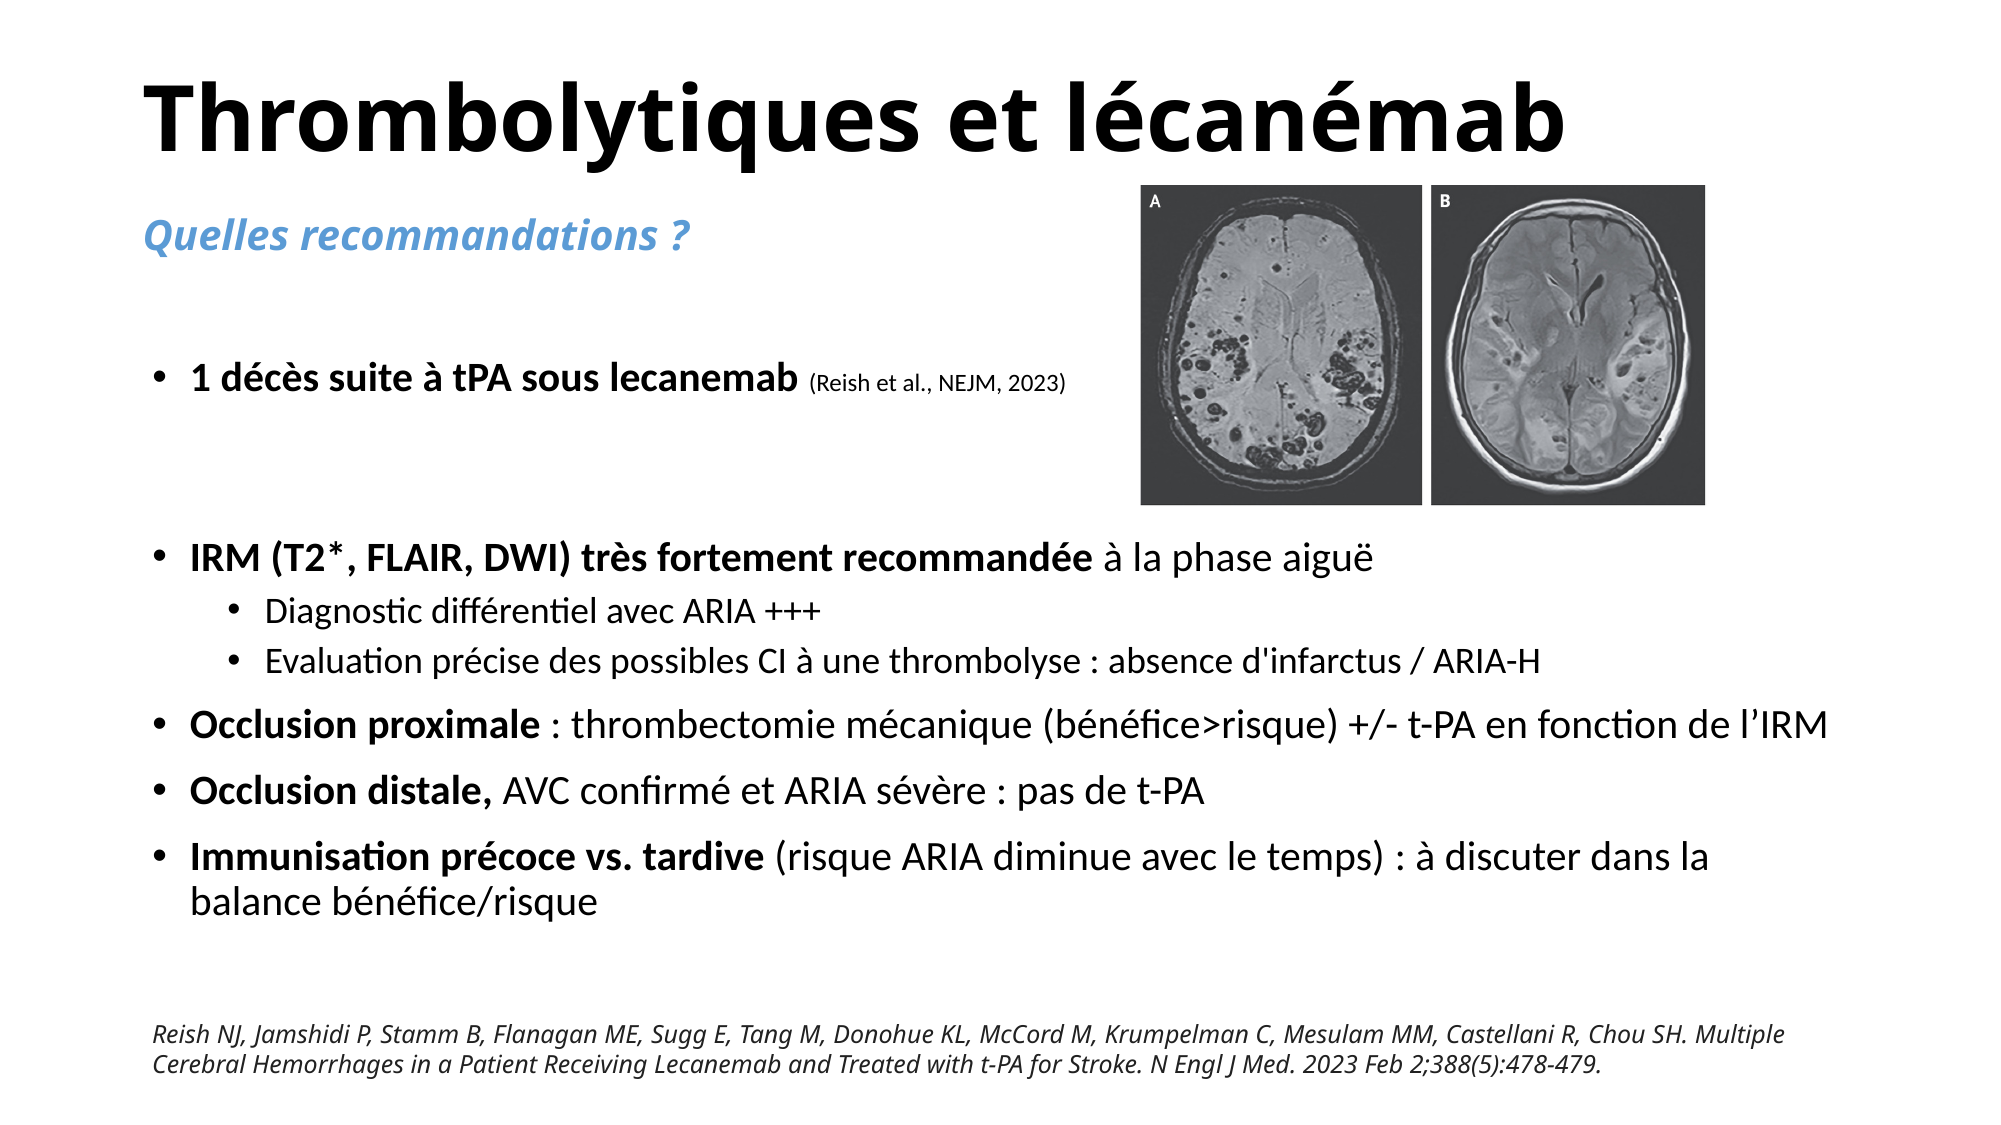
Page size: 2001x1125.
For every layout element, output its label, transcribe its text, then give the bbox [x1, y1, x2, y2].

picture [1140, 185, 1709, 508]
list 1 décès suite à tPA sous lecanemab (Reish et al., NEJM, 2023) IRM (T2*, FLAIR, DWI) très fortement recommandée à la phase aiguë Diagnostic différentiel avec ARIA +++ Evaluation précise des possibles CI à une thrombolyse : absence d'infarctus / ARIA-H Occlusion proximale : thrombectomie mécanique (bénéfice>risque) +/- t-PA en fonction de l’IRM Occlusion distale, AVC confirmé et ARIA sévère : pas de t-PA Immunisation précoce vs. tardive (risque ARIA diminue avec le temps) : à discuter dans la balance bénéfice/risque [137, 277, 1863, 1011]
text_box Thrombolytiques et lécanémab Quelles recommandations ? [127, 62, 1611, 280]
text_box Reish NJ, Jamshidi P, Stamm B, Flanagan ME, Sugg E, Tang M, Donohue KL, McCord M, Krumpelman C, Mesulam MM, Castellani R, Chou SH. Multiple Cerebral Hemorrhages in a Patient Receiving Lecanemab and Treated with t-PA for Stroke. N Engl J Med. 2023 Feb 2;388(5):478-479. [137, 1011, 1863, 1087]
